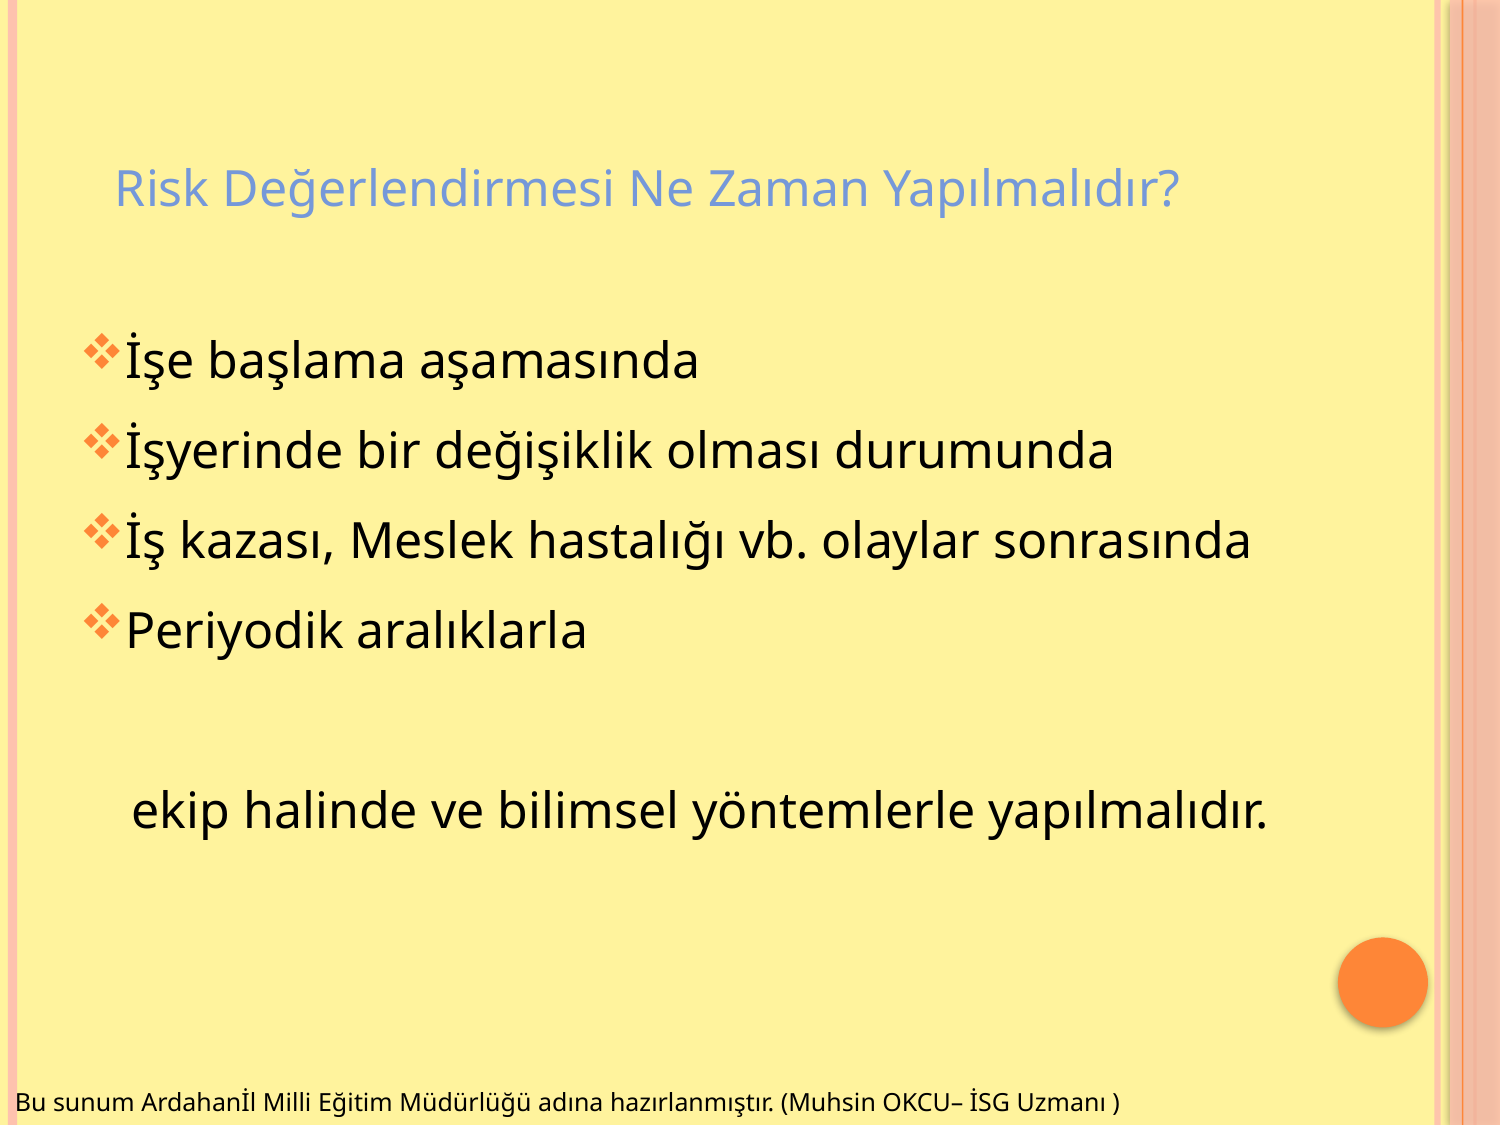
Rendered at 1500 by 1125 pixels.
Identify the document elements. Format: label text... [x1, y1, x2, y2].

text_box Risk Değerlendirmesi Ne Zaman Yapılmalıdır? [100, 148, 1353, 224]
text_box İşe başlama aşamasında İşyerinde bir değişiklik olması durumunda İş kazası, Meslek hastalığı vb. olaylar sonrasında Periyodik aralıklarla ekip halinde ve bilimsel yöntemlerle yapılmalıdır. [64, 290, 1294, 1026]
text_box Bu sunum Ardahanİl Milli Eğitim Müdürlüğü adına hazırlanmıştır. (Muhsin OKCU– İSG Uzmanı ) [0, 1079, 1193, 1125]
